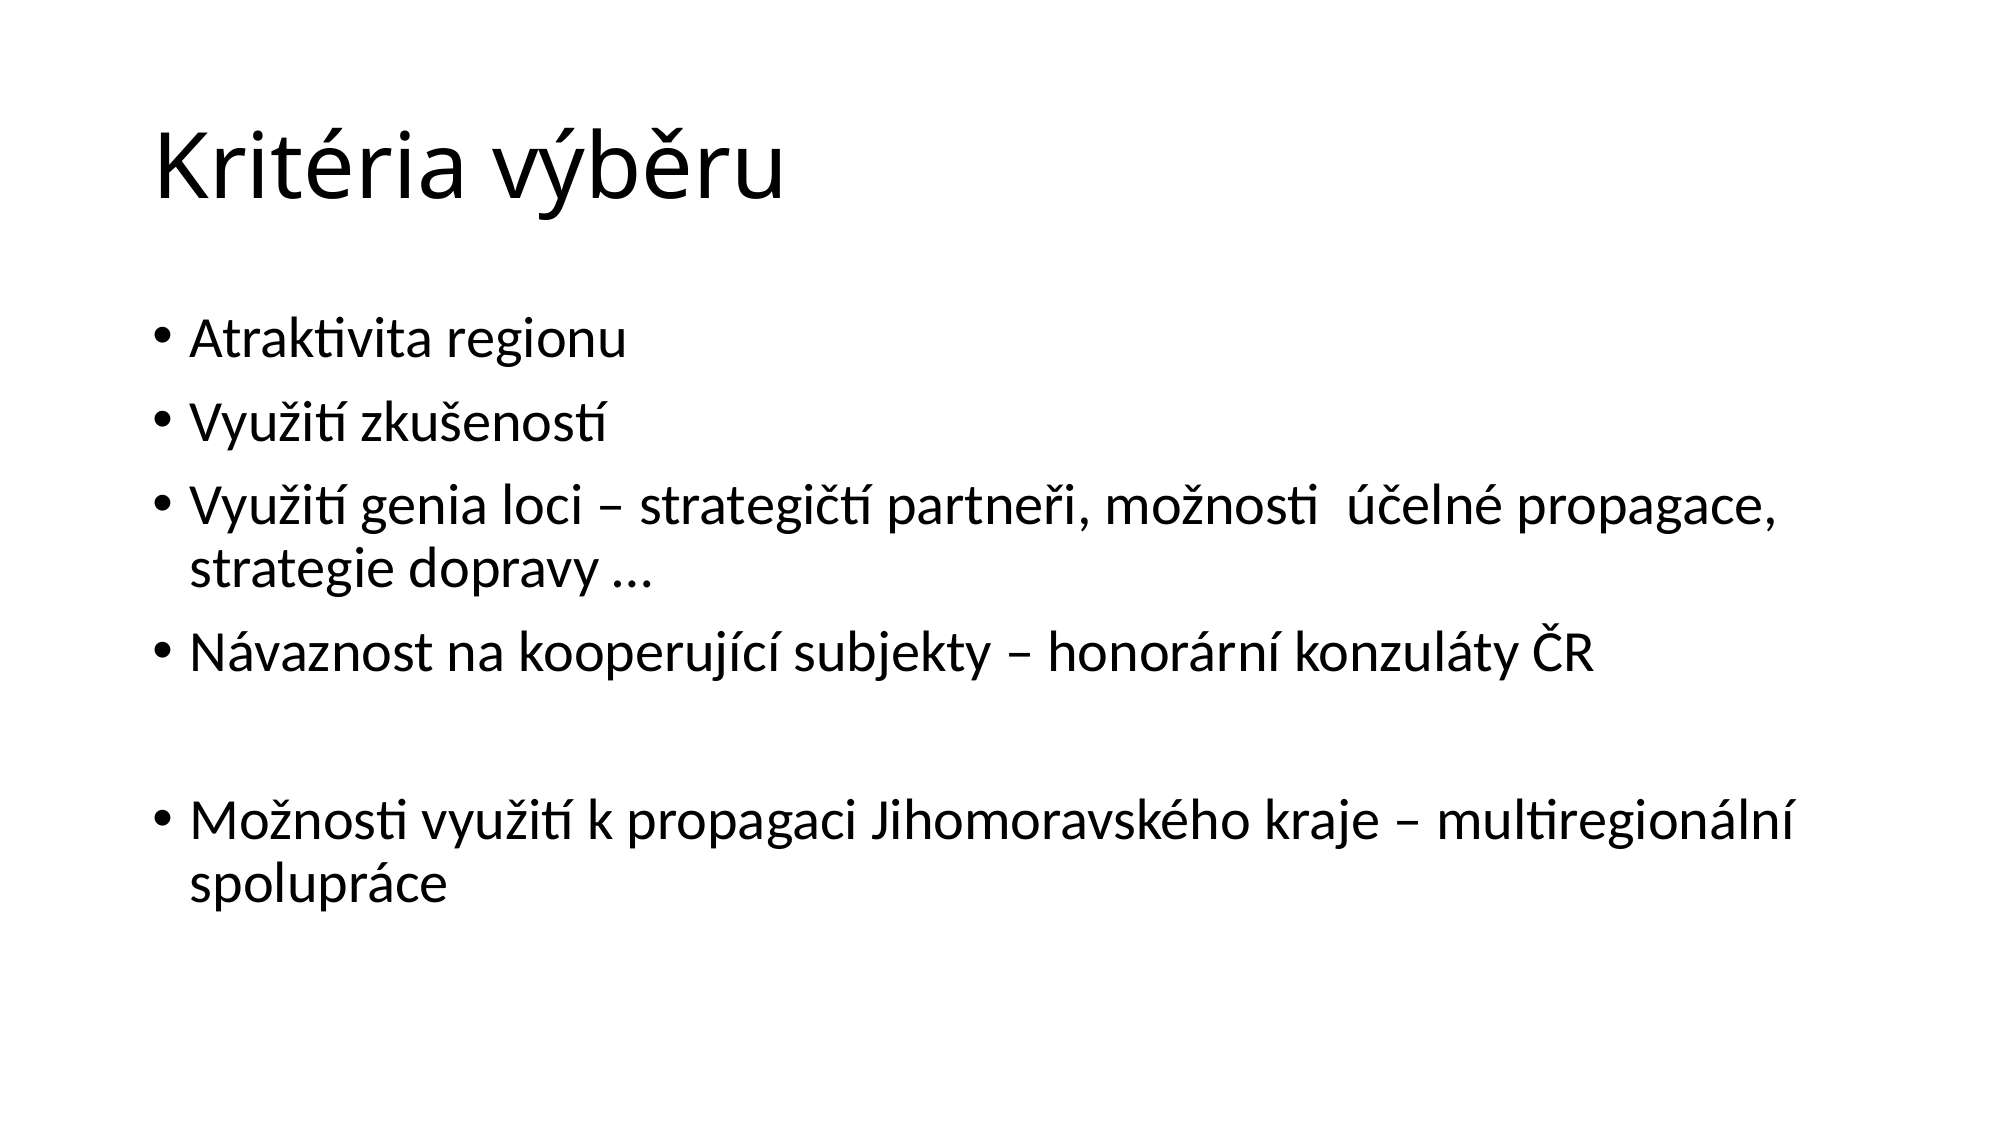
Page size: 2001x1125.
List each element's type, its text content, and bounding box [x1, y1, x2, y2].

title Kritéria výběru [137, 59, 1863, 278]
list Atraktivita regionu Využití zkušeností Využití genia loci – strategičtí partneři, možnosti účelné propagace, strategie dopravy … Návaznost na kooperující subjekty – honorární konzuláty ČR Možnosti využití k propagaci Jihomoravského kraje – multiregionální spolupráce [137, 299, 1863, 1014]
